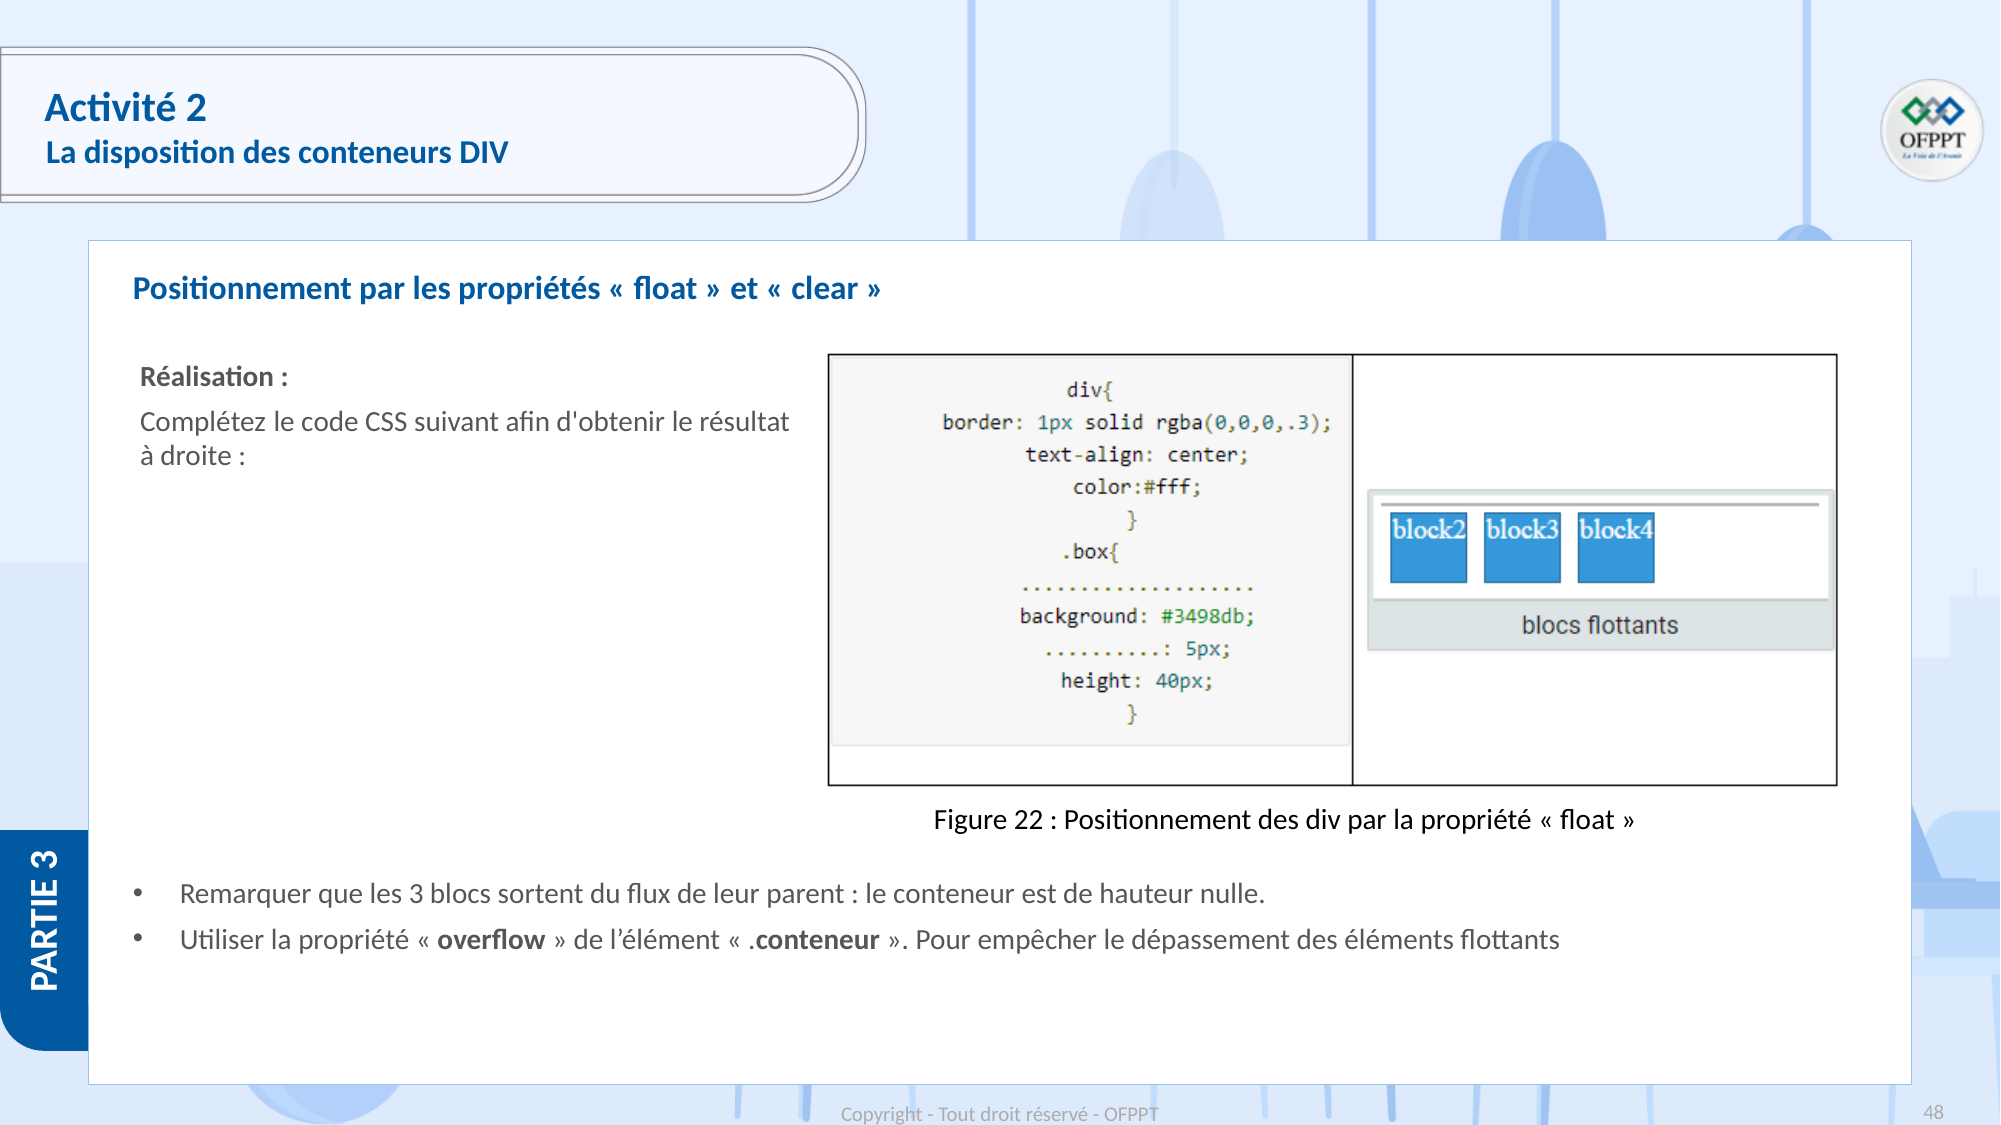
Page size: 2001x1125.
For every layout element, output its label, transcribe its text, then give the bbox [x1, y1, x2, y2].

list La disposition des conteneurs DIV [31, 127, 863, 201]
list Remarquer que les 3 blocs sortent du flux de leur parent : le conteneur est de hauteur nulle. Utiliser la propriété « overflow » de l’élément « .conteneur ». Pour empêcher le dépassement des éléments flottants [118, 318, 1844, 1037]
picture [824, 351, 1844, 791]
list Réalisation : Complétez le code CSS suivant afin d'obtenir le résultat à droite : [125, 351, 814, 490]
text_box Positionnement par les propriétés « float » et « clear » [118, 265, 1075, 319]
title Activité 2 [29, 74, 863, 143]
text_box Figure 22 : Positionnement des div par la propriété « float » [802, 792, 1768, 843]
picture [0, 0, 2000, 1125]
